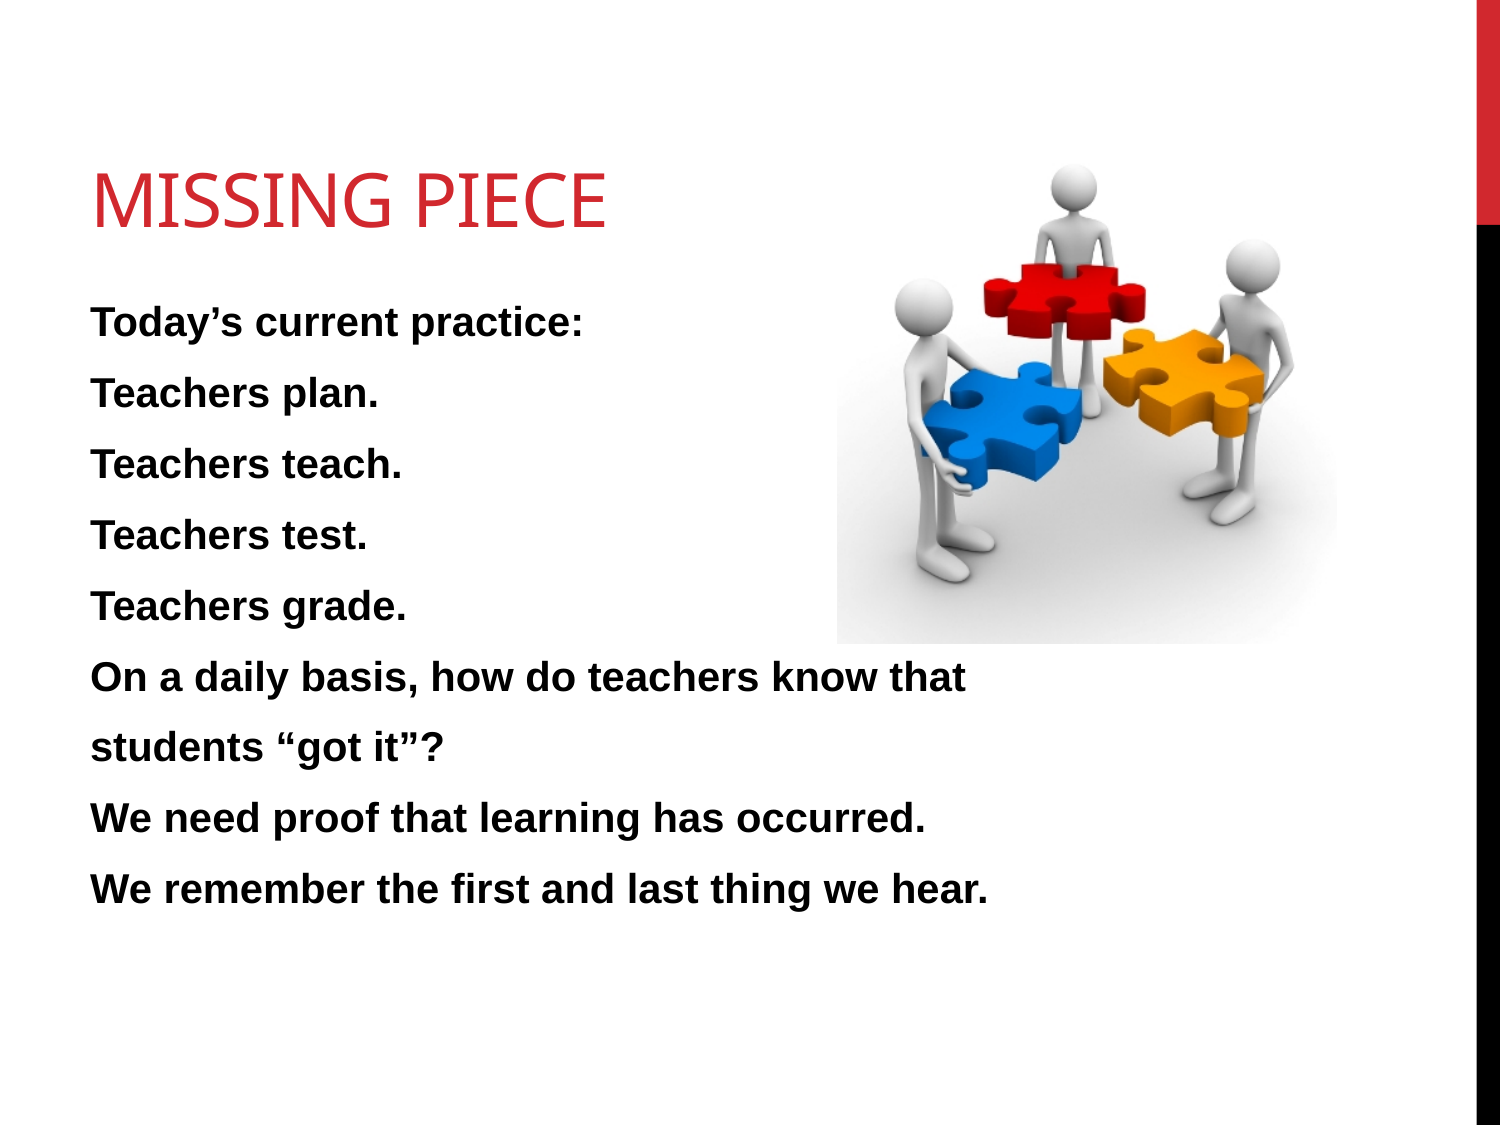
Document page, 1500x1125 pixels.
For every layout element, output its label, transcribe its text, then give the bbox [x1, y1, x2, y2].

title Missing Piece [75, 25, 1025, 250]
picture [836, 124, 1337, 645]
list Today’s current practice: Teachers plan. Teachers teach. Teachers test. Teachers grade. On a daily basis, how do teachers know that students “got it”? We need proof that learning has occurred. We remember the first and last thing we hear. [75, 287, 1325, 1005]
